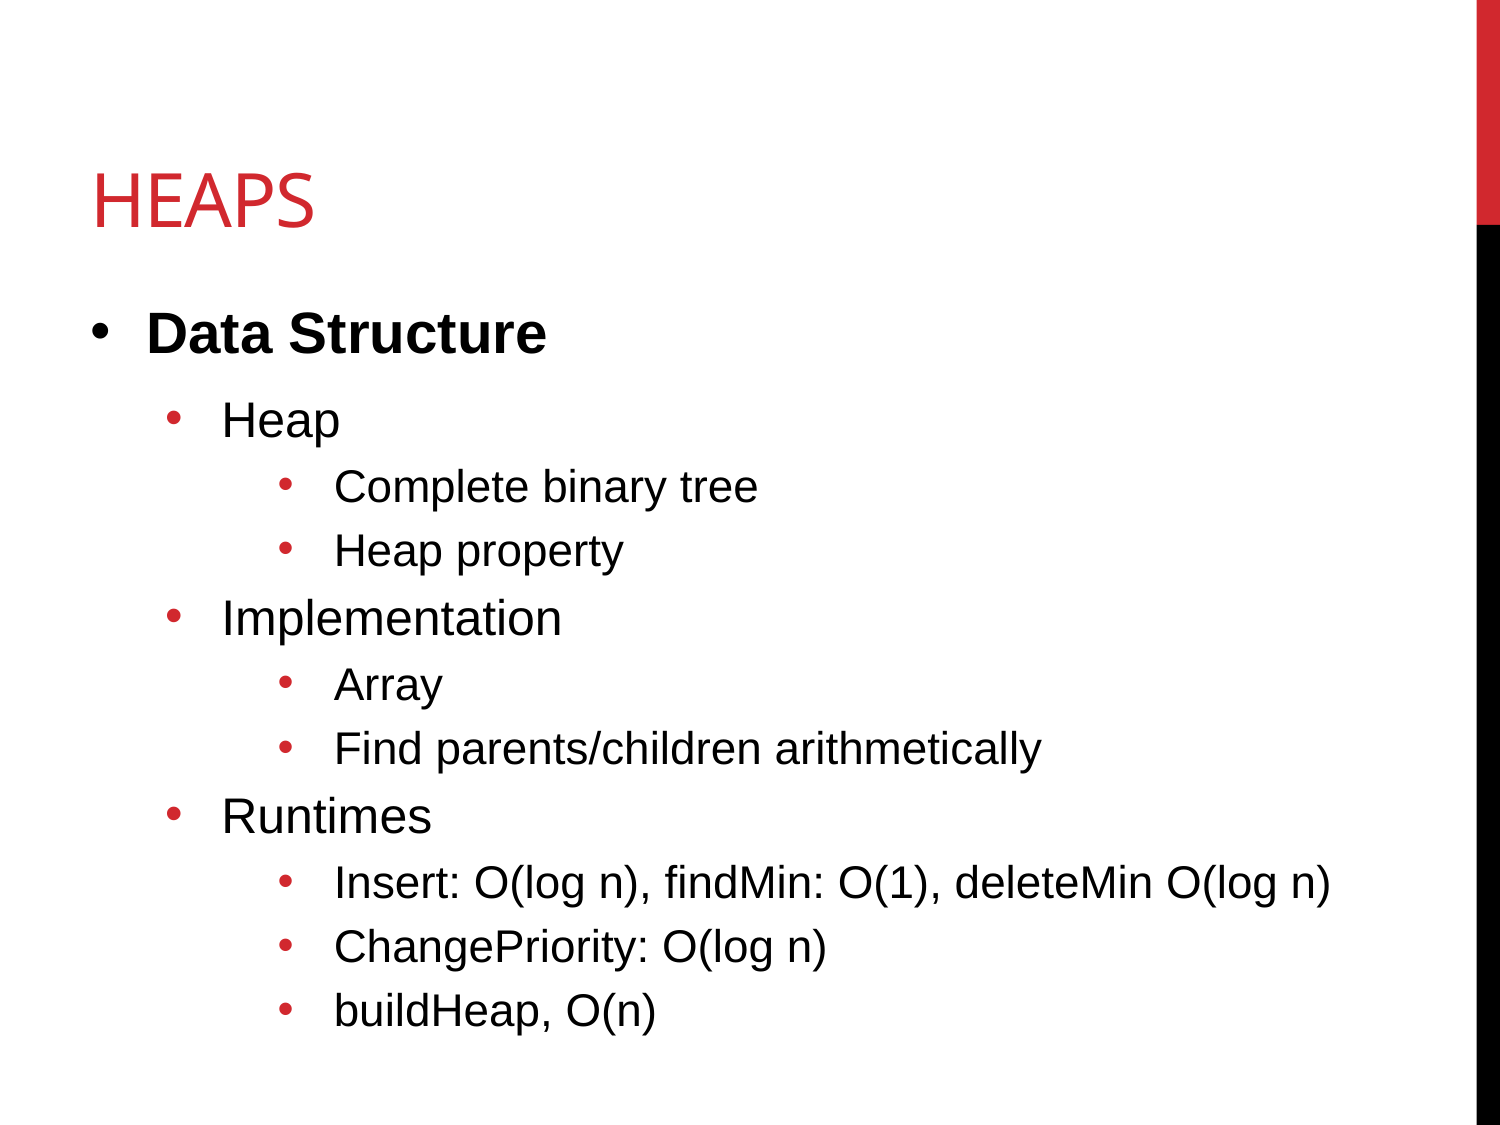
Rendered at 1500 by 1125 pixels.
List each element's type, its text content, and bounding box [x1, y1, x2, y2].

title Heaps [75, 25, 1025, 250]
list Data Structure Heap Complete binary tree Heap property Implementation Array Find parents/children arithmetically Runtimes Insert: O(log n), findMin: O(1), deleteMin O(log n) ChangePriority: O(log n) buildHeap, O(n) [75, 287, 1348, 1125]
